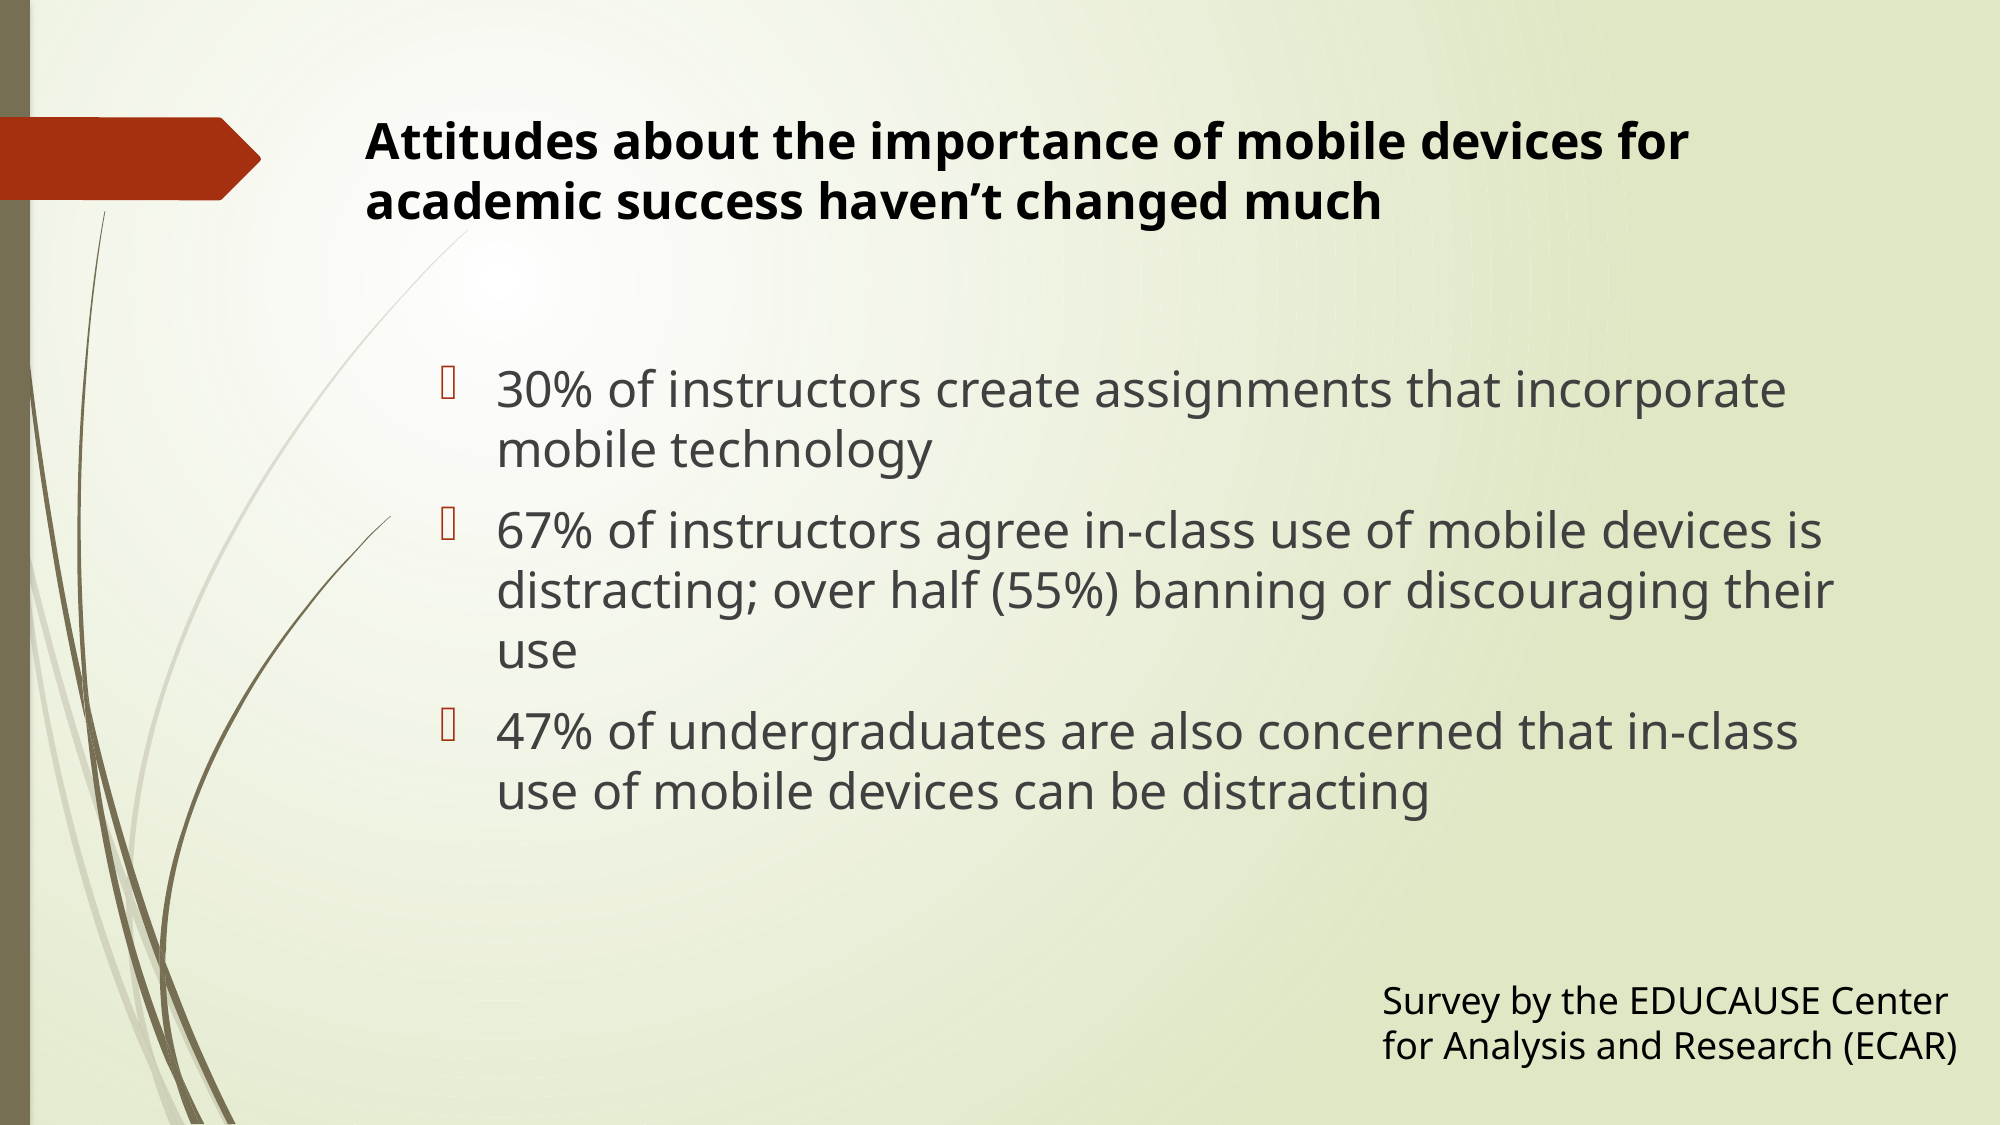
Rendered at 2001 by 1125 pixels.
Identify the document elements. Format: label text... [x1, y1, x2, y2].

text_box Survey by the EDUCAUSE Center for Analysis and Research (ECAR) [1367, 969, 2000, 1075]
list 30% of instructors create assignments that incorporate mobile technology 67% of instructors agree in-class use of mobile devices is distracting; over half (55%) banning or discouraging their use 47% of undergraduates are also concerned that in-class use of mobile devices can be distracting [424, 350, 1888, 970]
title Attitudes about the importance of mobile devices for academic success haven’t changed much [350, 102, 1888, 313]
